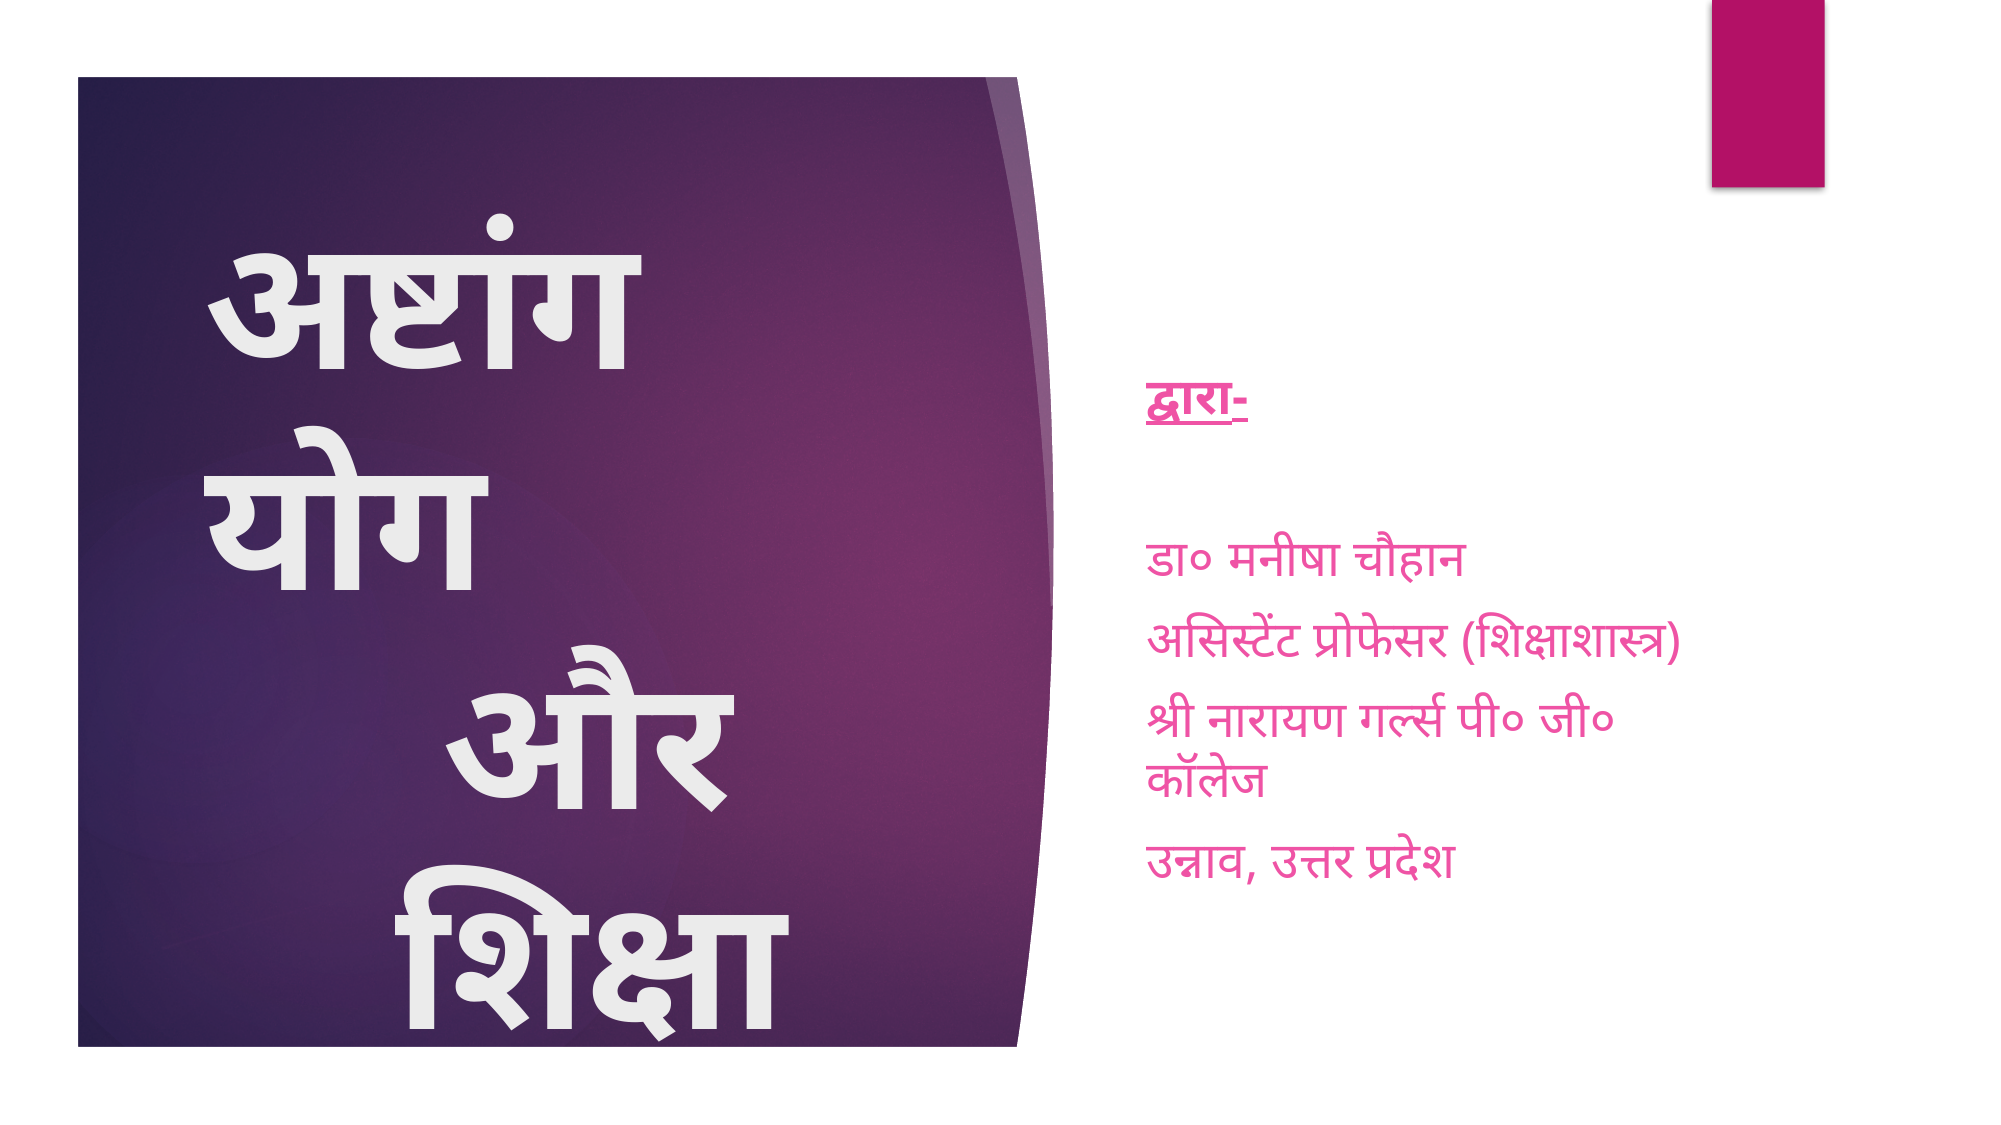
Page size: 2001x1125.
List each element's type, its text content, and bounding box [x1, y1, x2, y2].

title अष्टांग योग और शिक्षा [189, 439, 904, 814]
list द्वारा- डा० मनीषा चौहान असिस्टेंट प्रोफेसर (शिक्षाशास्त्र) श्री नारायण गर्ल्स पी० जी० कॉलेज उन्नाव, उत्तर प्रदेश [1131, 439, 1748, 814]
